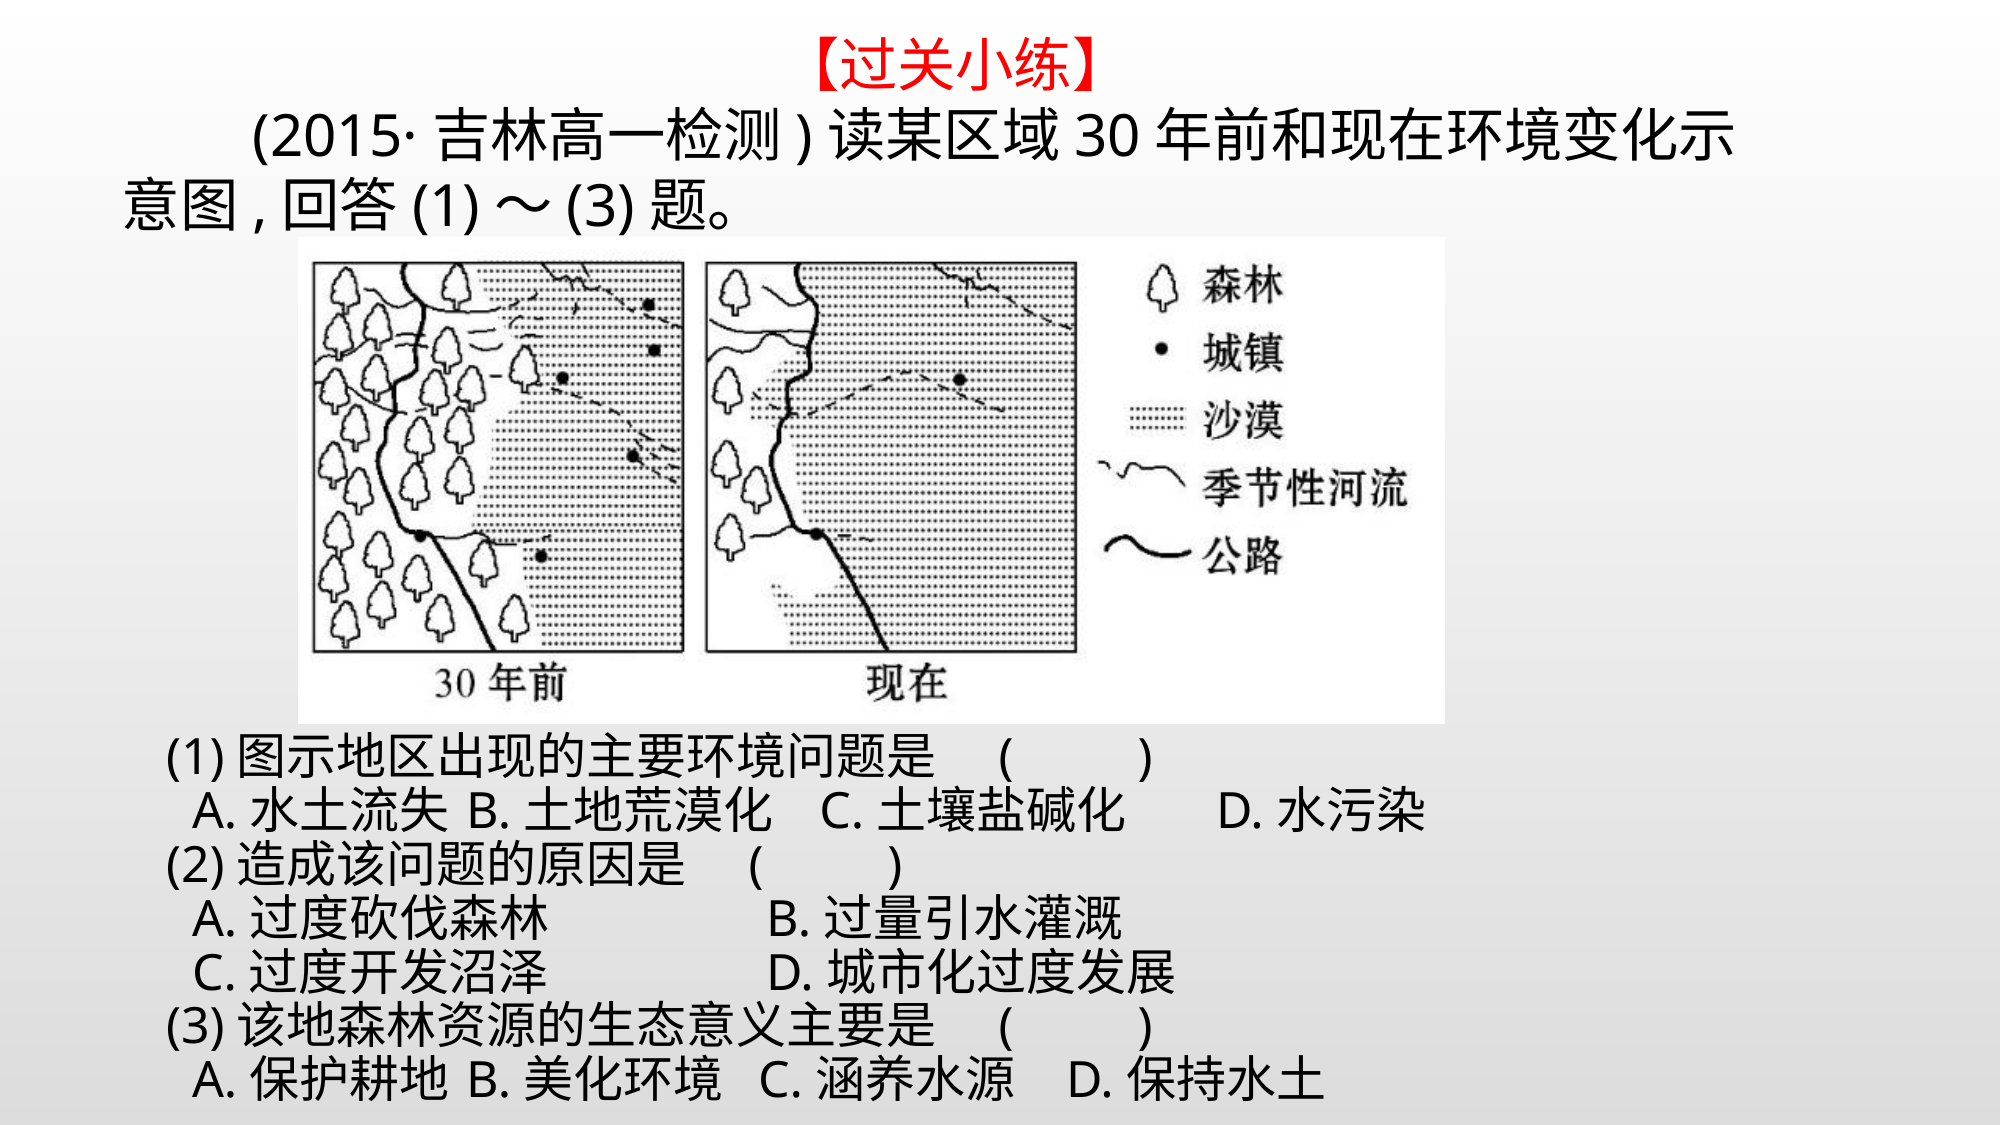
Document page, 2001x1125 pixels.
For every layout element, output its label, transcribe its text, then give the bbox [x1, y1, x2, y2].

text_box (1)图示地区出现的主要环境问题是 ( ) A.水土流失 B.土地荒漠化 C.土壤盐碱化 D.水污染 (2)造成该问题的原因是 ( ) A.过度砍伐森林 B.过量引水灌溉 C.过度开发沼泽 D.城市化过度发展 (3)该地森林资源的生态意义主要是 ( ) A.保护耕地 B.美化环境 C.涵养水源 D.保持水土 [151, 723, 1849, 1117]
picture [298, 237, 1445, 724]
text_box 【过关小练】 (2015·吉林高一检测)读某区域30年前和现在环境变化示意图,回答(1)～(3)题。 [107, 20, 1805, 246]
